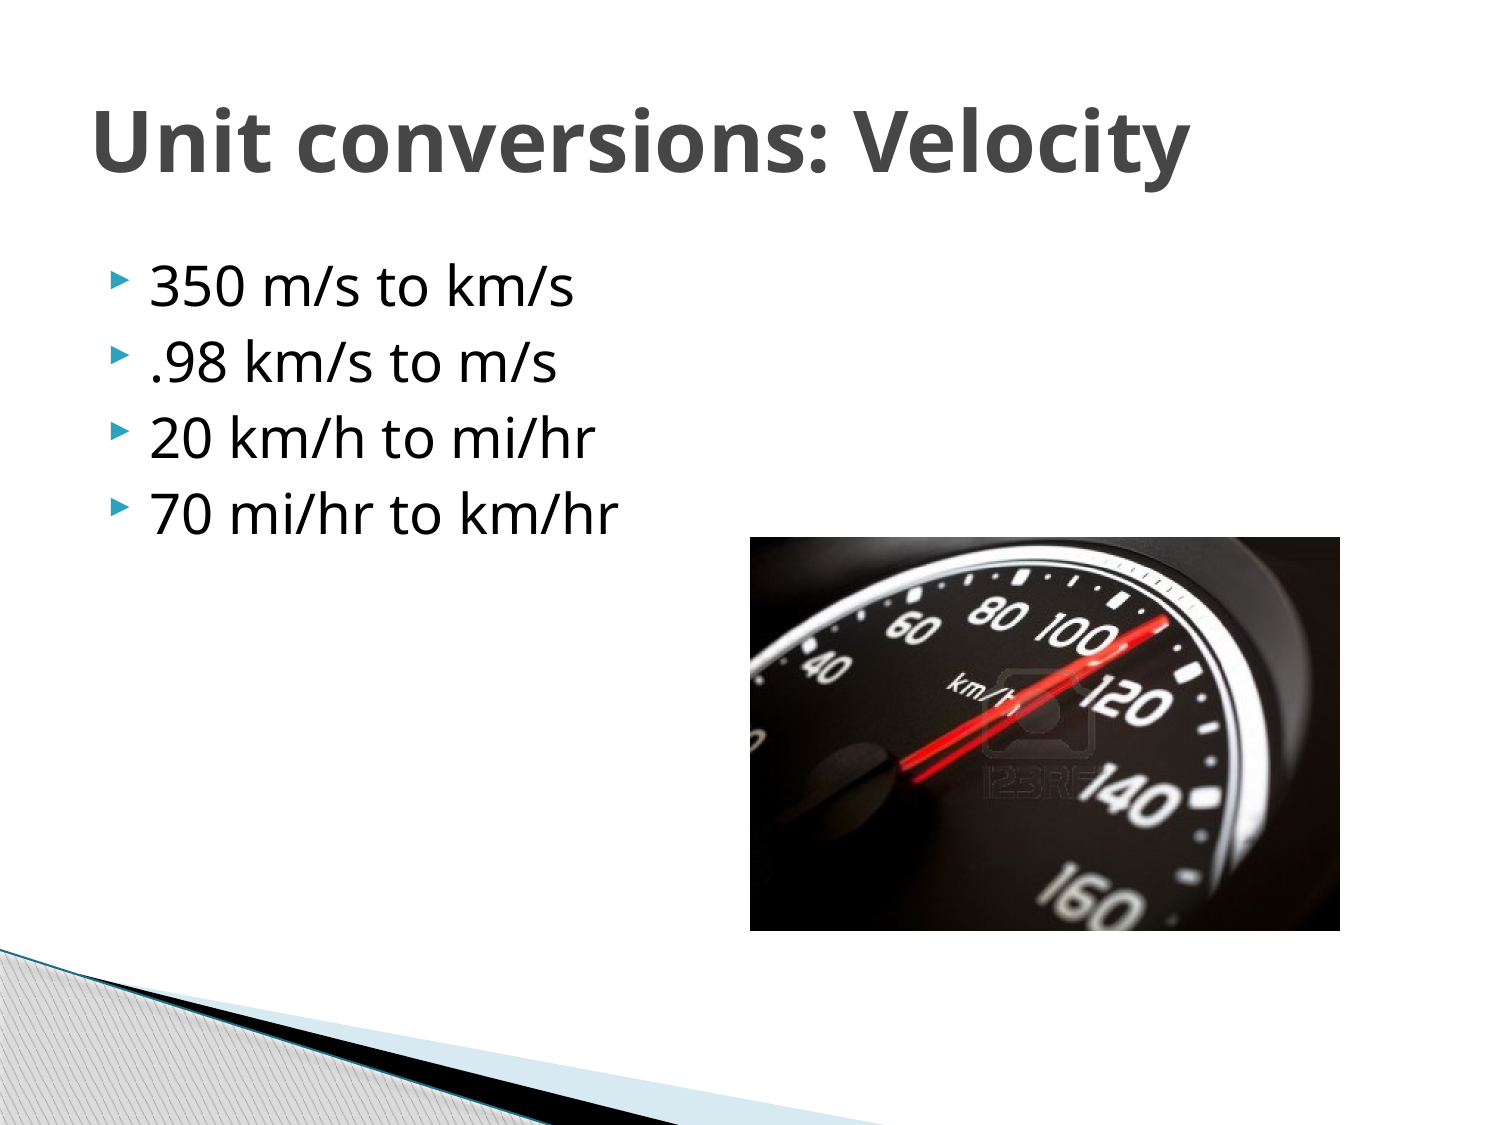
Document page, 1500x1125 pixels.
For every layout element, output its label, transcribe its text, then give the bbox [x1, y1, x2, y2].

list 350 m/s to km/s .98 km/s to m/s 20 km/h to mi/hr 70 mi/hr to km/hr [75, 243, 1425, 986]
picture [749, 537, 1340, 932]
title Unit conversions: Velocity [75, 45, 1425, 233]
